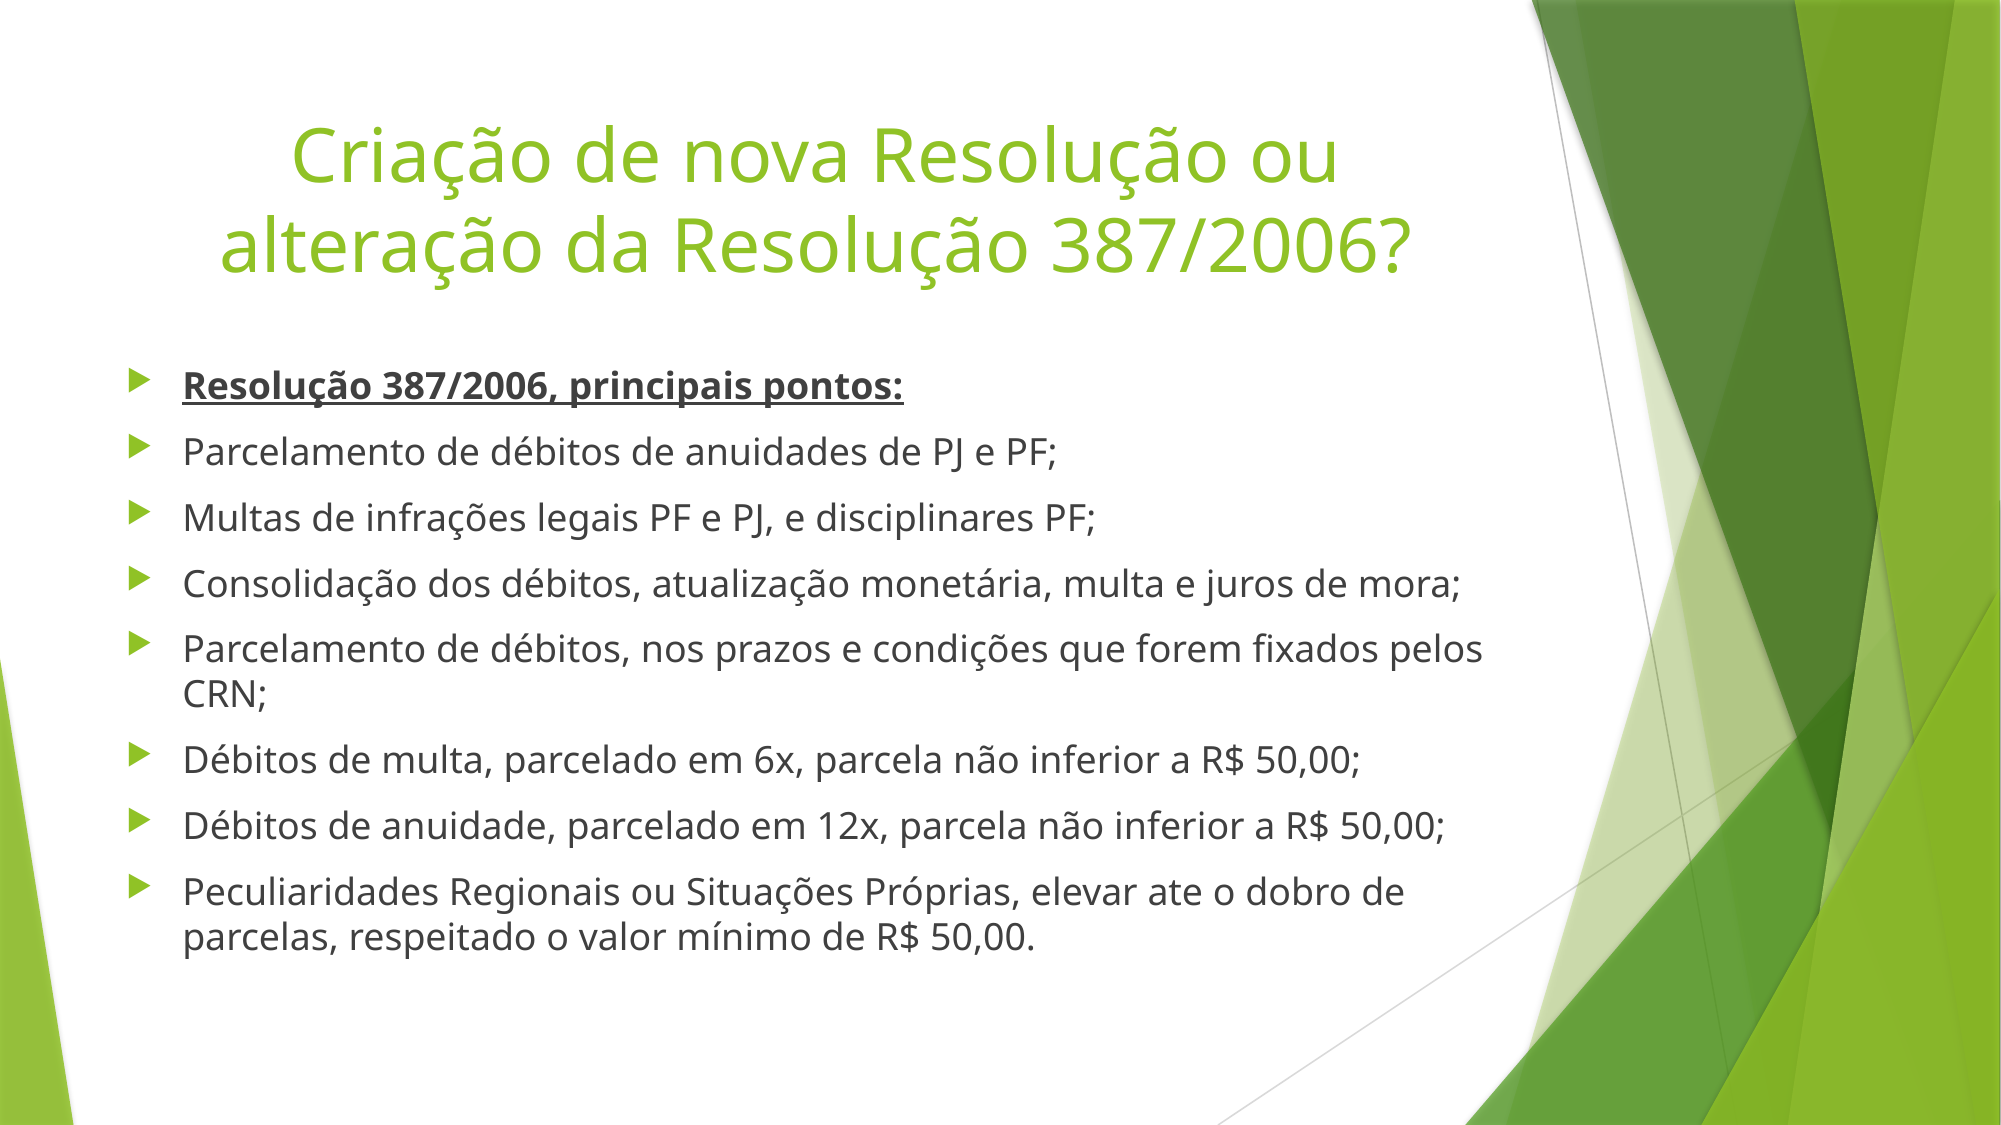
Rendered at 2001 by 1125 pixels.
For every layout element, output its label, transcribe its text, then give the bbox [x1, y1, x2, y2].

list Resolução 387/2006, principais pontos: Parcelamento de débitos de anuidades de PJ e PF; Multas de infrações legais PF e PJ, e disciplinares PF; Consolidação dos débitos, atualização monetária, multa e juros de mora; Parcelamento de débitos, nos prazos e condições que forem fixados pelos CRN; Débitos de multa, parcelado em 6x, parcela não inferior a R$ 50,00; Débitos de anuidade, parcelado em 12x, parcela não inferior a R$ 50,00; Peculiaridades Regionais ou Situações Próprias, elevar ate o dobro de parcelas, respeitado o valor mínimo de R$ 50,00. [111, 354, 1522, 992]
title Criação de nova Resolução ou alteração da Resolução 387/2006? [111, 99, 1522, 317]
